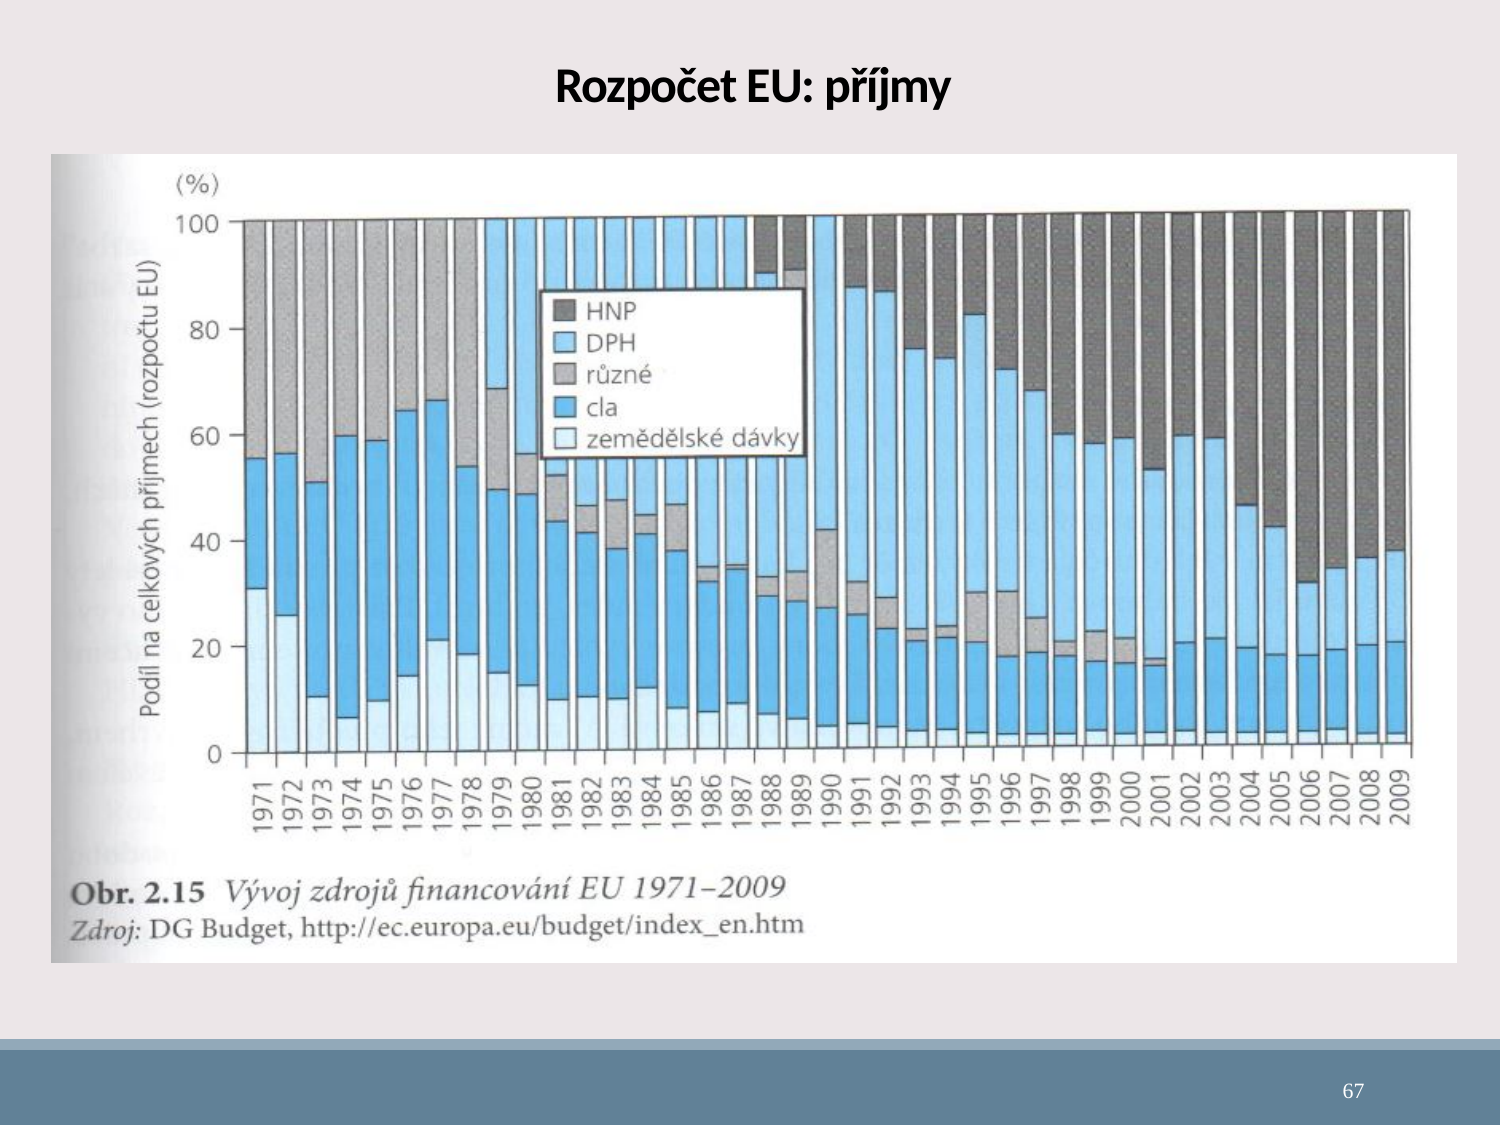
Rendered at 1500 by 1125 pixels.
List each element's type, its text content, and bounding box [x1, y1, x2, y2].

picture [50, 154, 1457, 964]
slide_number 67 [1218, 1059, 1380, 1120]
title Rozpočet EU: příjmy [135, 30, 1373, 121]
